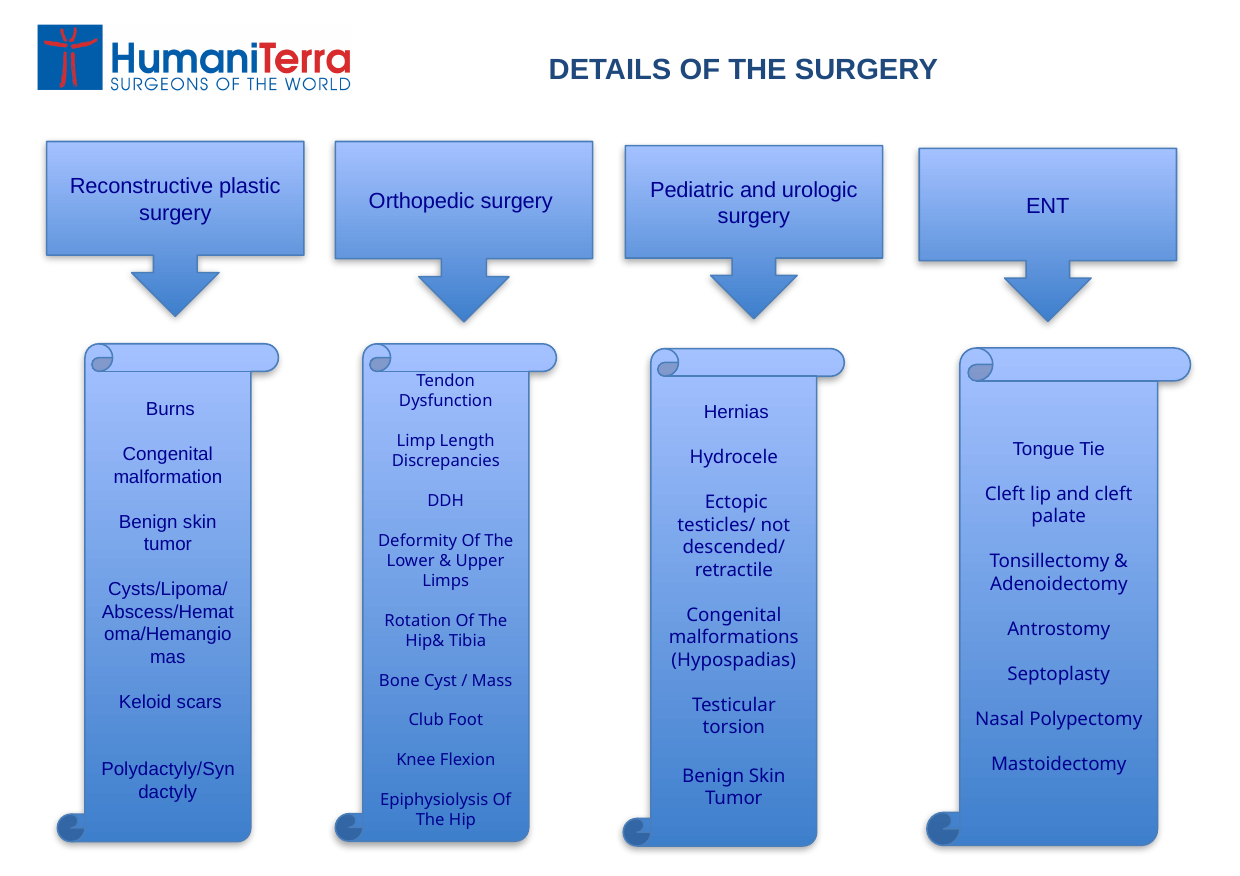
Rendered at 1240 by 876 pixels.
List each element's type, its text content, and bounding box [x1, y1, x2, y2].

text_box Pediatric and urologic surgery [624, 144, 884, 320]
text_box Burns Congenital malformation Benign skin tumor Cysts/Lipoma/ Abscess/Hematoma/Hemangiomas Keloid scars Polydactyly/Syndactyly [56, 342, 280, 843]
text_box Reconstructive plastic surgery [45, 140, 305, 317]
text_box Orthopedic surgery [334, 140, 594, 323]
picture [37, 24, 354, 96]
text_box ENT [918, 147, 1178, 322]
text_box DETAILS OF THE SURGERY [534, 42, 1113, 93]
text_box Tongue Tie Cleft lip and cleft palate Tonsillectomy & Adenoidectomy Antrostomy Septoplasty Nasal Polypectomy Mastoidectomy [926, 347, 1192, 847]
text_box Tendon Dysfunction Limp Length Discrepancies DDH Deformity Of The Lower & Upper Limps Rotation Of The Hip& Tibia Bone Cyst / Mass Club Foot Knee Flexion Epiphysiolysis Of The Hip [334, 343, 558, 843]
text_box Hernias Hydrocele Ectopic testicles/ not descended/ retractile Congenital malformations (Hypospadias) Testicular torsion Benign Skin Tumor [622, 347, 846, 847]
